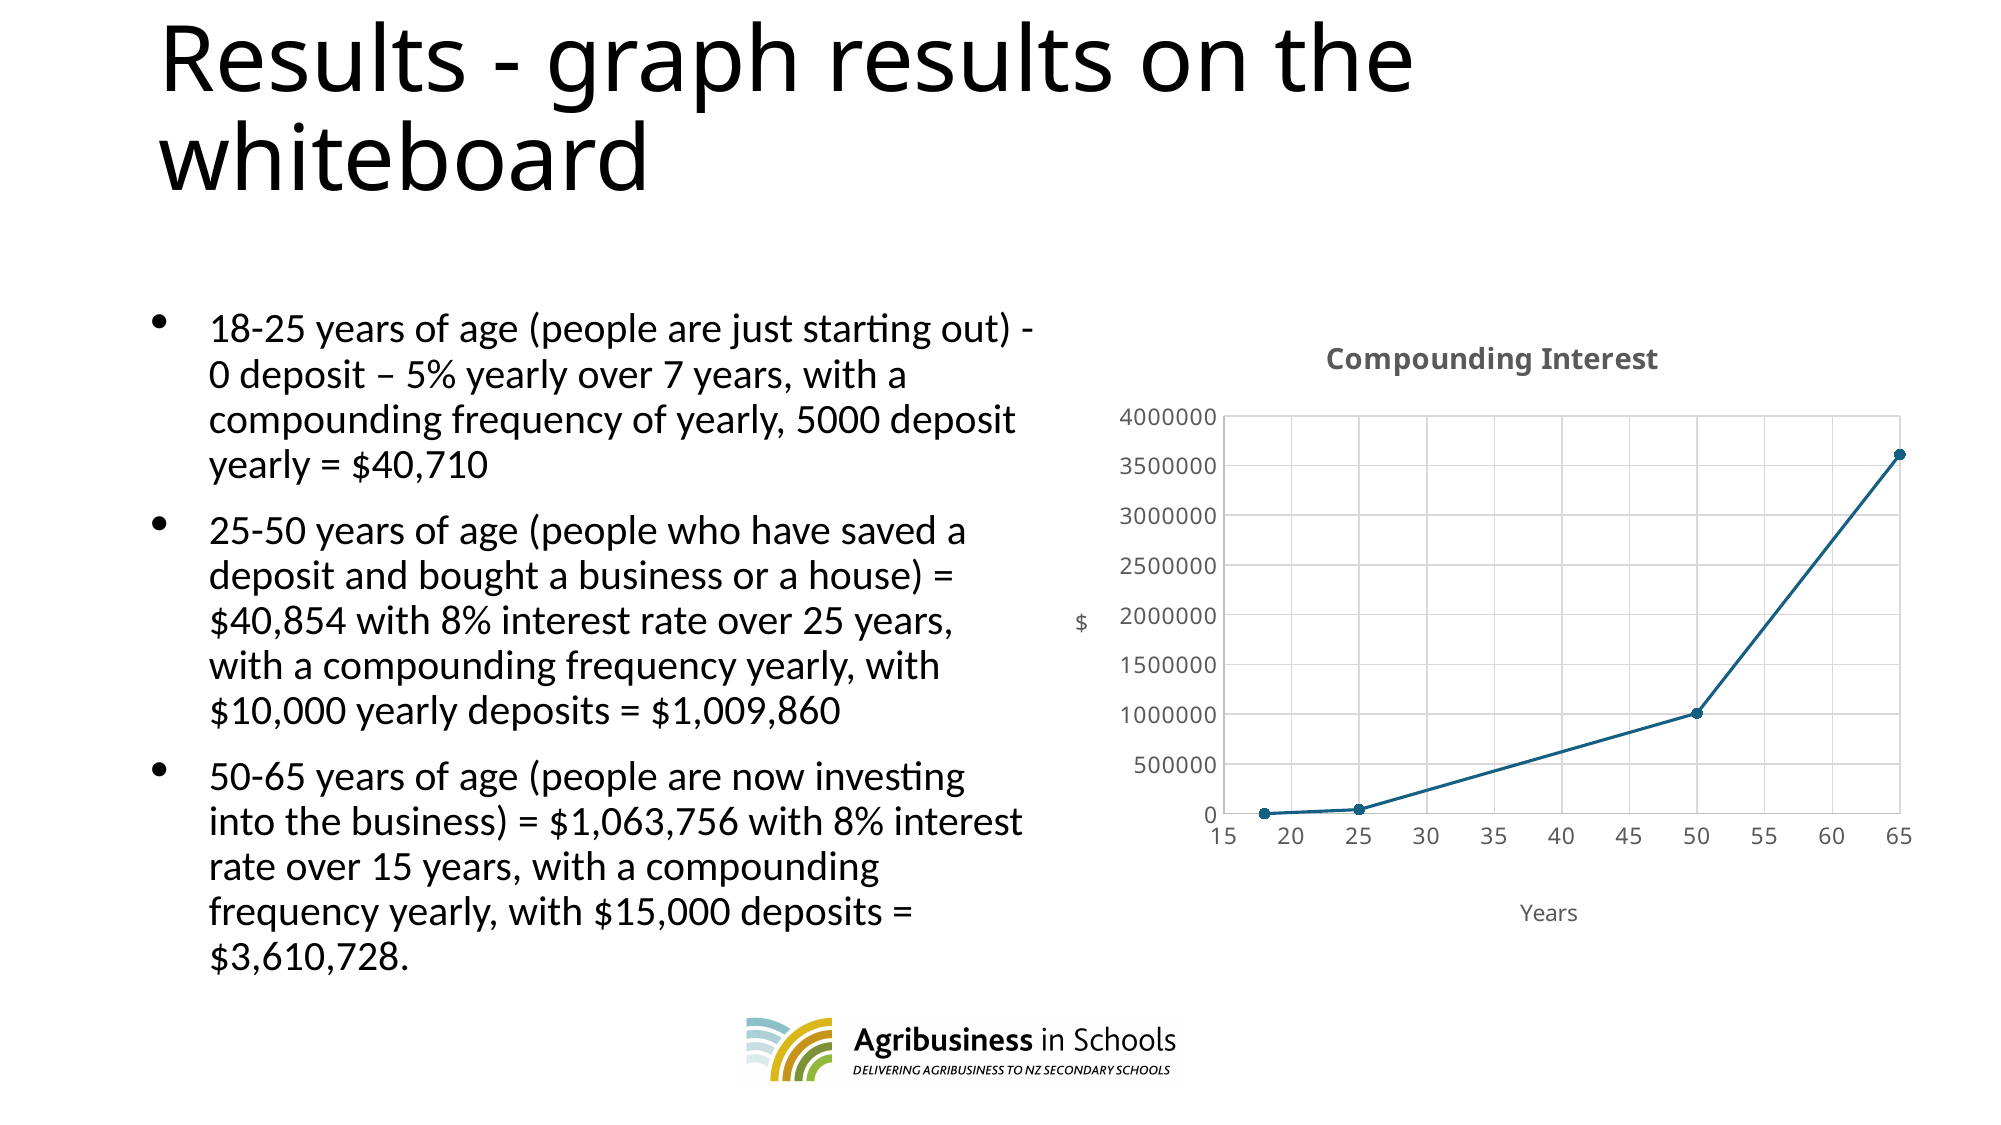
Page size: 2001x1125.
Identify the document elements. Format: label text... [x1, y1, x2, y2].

title Results - graph results on the whiteboard [143, 3, 1869, 221]
list 18-25 years of age (people are just starting out) - 0 deposit – 5% yearly over 7 years, with a compounding frequency of yearly, 5000 deposit yearly = $40,710 25-50 years of age (people who have saved a deposit and bought a business or a house) = $40,854 with 8% interest rate over 25 years, with a compounding frequency yearly, with $10,000 yearly deposits = $1,009,860 50-65 years of age (people are now investing into the business) = $1,063,756 with 8% interest rate over 15 years, with a compounding frequency yearly, with $15,000 deposits = $3,610,728. [137, 299, 1053, 1014]
chart [1052, 308, 1933, 935]
picture [734, 1012, 1182, 1087]
